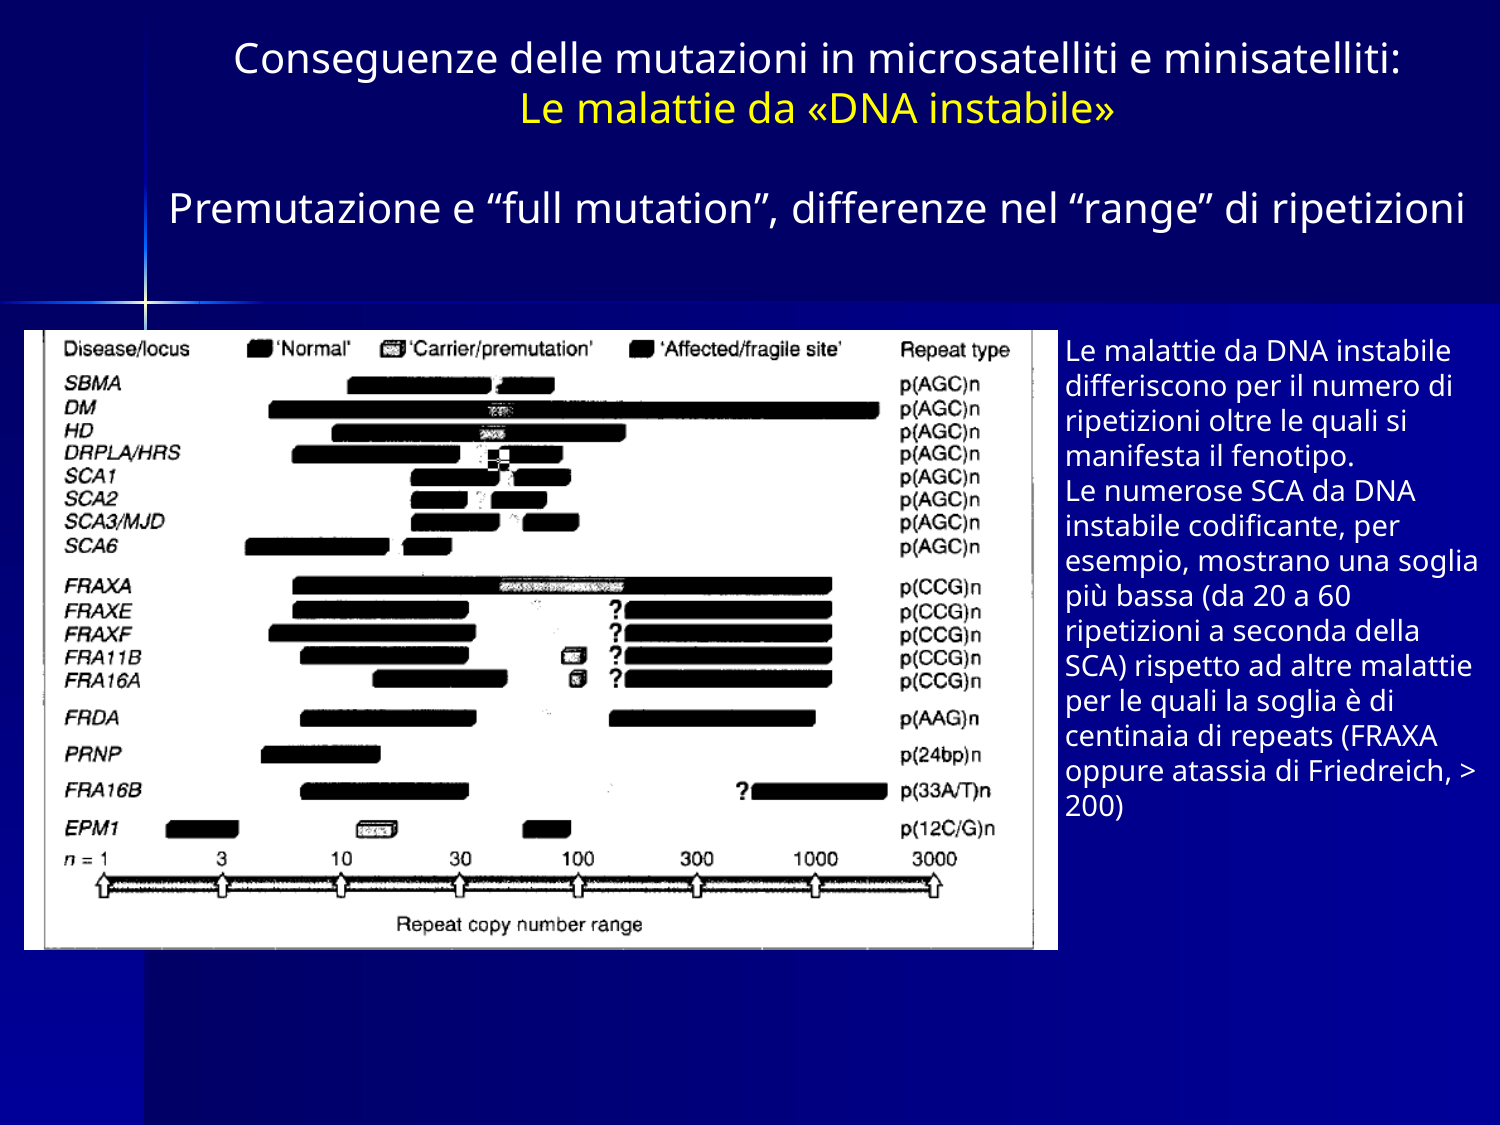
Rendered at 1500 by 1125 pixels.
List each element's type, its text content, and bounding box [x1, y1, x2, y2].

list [24, 330, 1058, 951]
text_box Le malattie da DNA instabile differiscono per il numero di ripetizioni oltre le quali si manifesta il fenotipo. Le numerose SCA da DNA instabile codificante, per esempio, mostrano una soglia più bassa (da 20 a 60 ripetizioni a seconda della SCA) rispetto ad altre malattie per le quali la soglia è di centinaia di repeats (FRAXA oppure atassia di Friedreich, > 200) [1049, 324, 1500, 830]
text_box Conseguenze delle mutazioni in microsatelliti e minisatelliti: Le malattie da «DNA instabile» Premutazione e “full mutation”, differenze nel “range” di ripetizioni [154, 24, 1482, 240]
